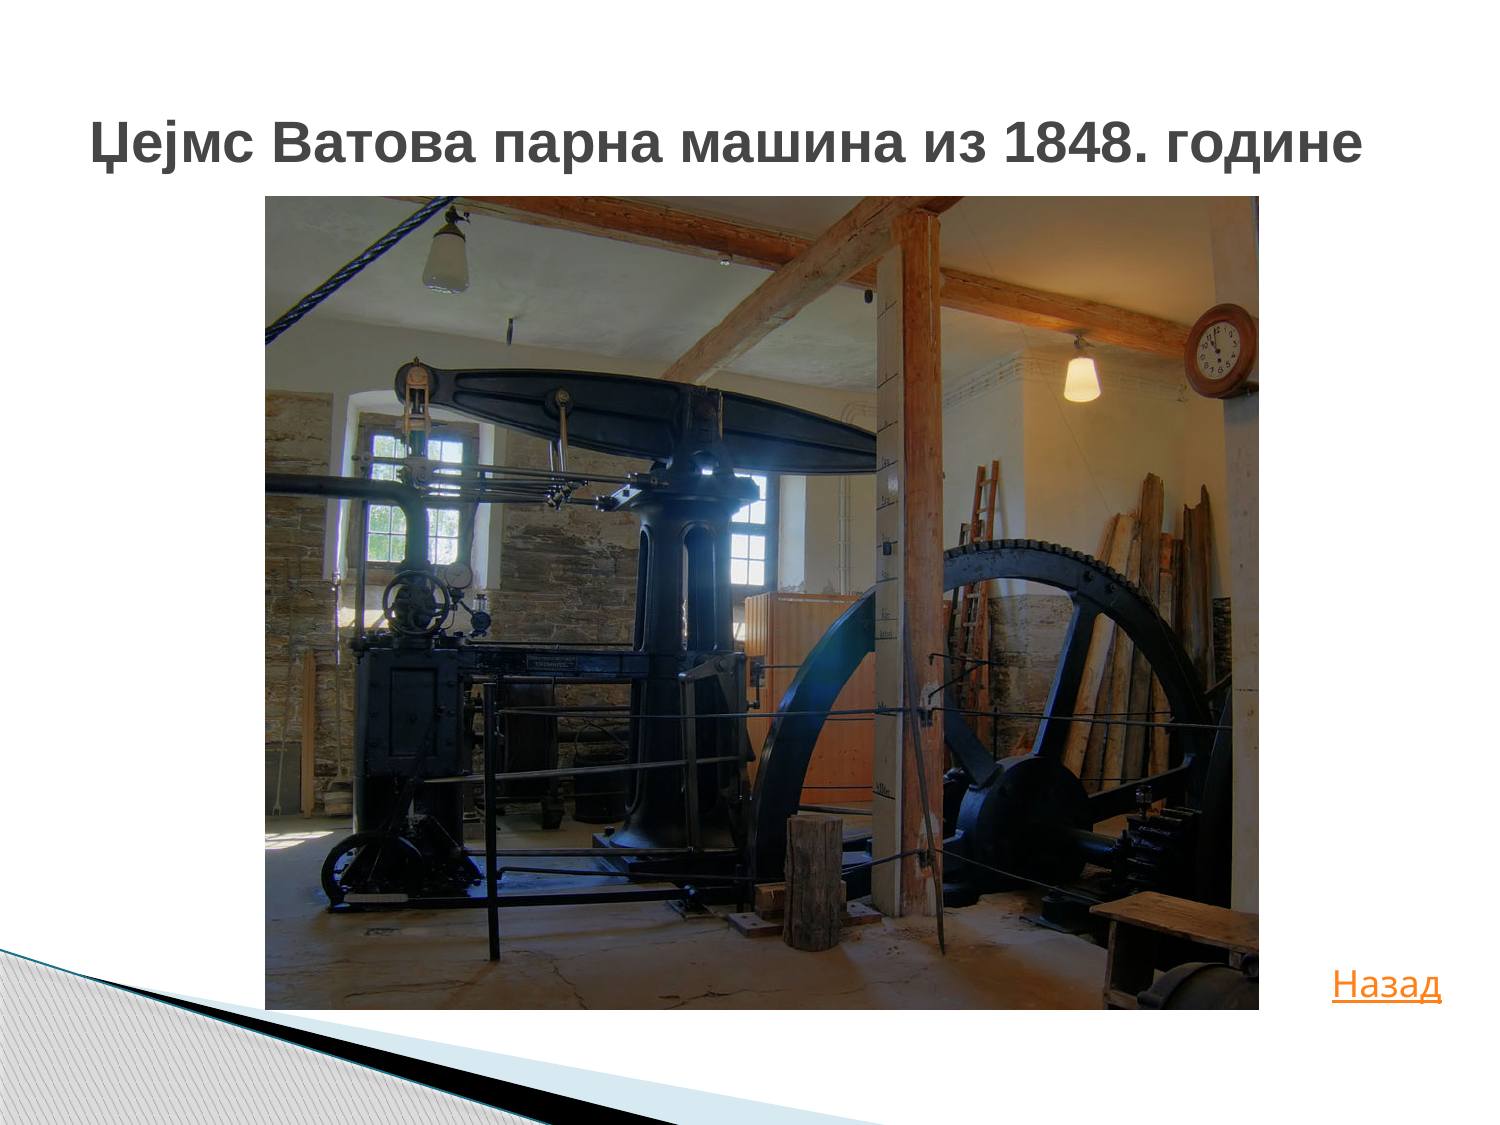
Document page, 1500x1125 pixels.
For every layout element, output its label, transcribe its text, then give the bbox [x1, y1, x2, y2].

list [265, 196, 1259, 1010]
text_box Назад [1316, 952, 1500, 1018]
title Џејмс Ватова парна машина из 1848. године [75, 45, 1425, 233]
